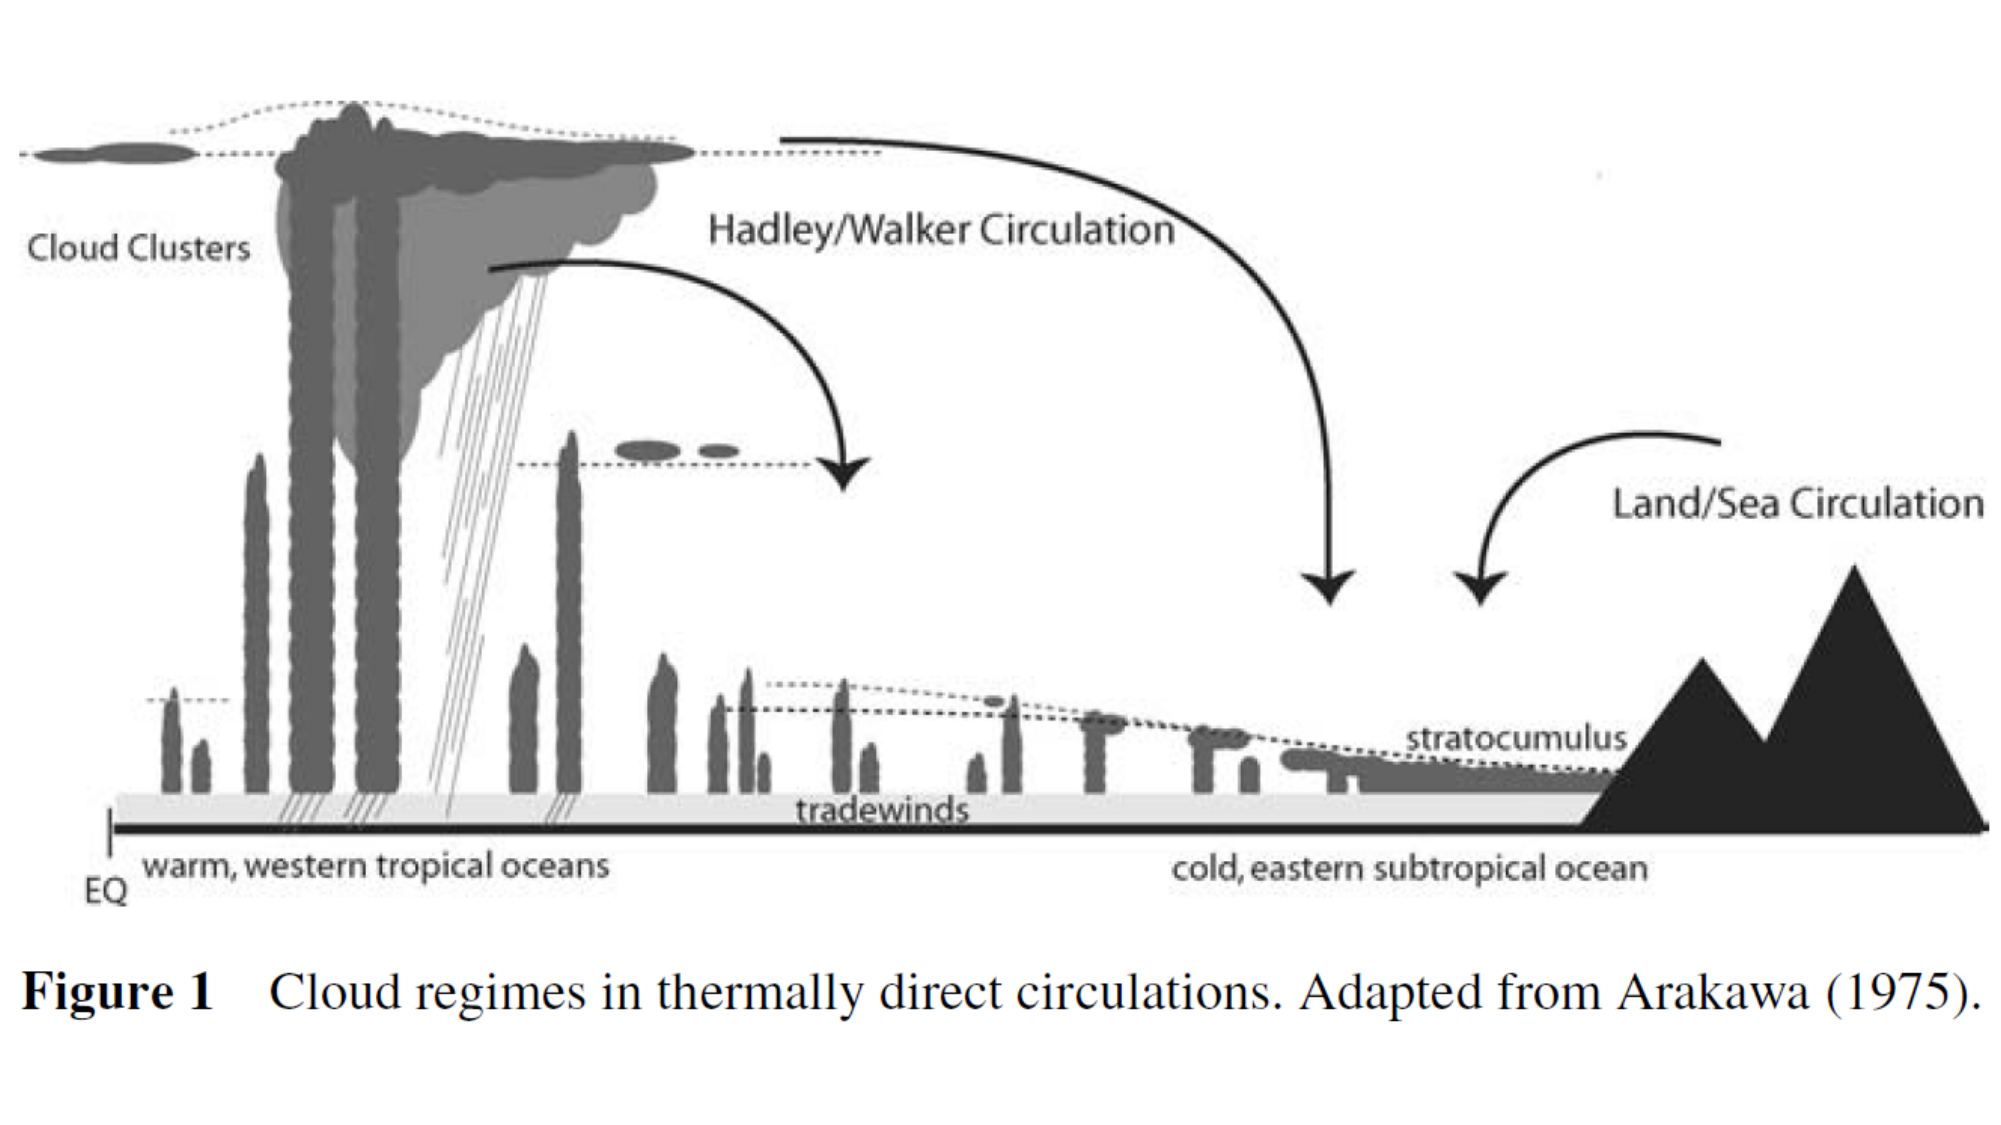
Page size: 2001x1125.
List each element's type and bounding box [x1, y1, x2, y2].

picture [0, 83, 2000, 1032]
